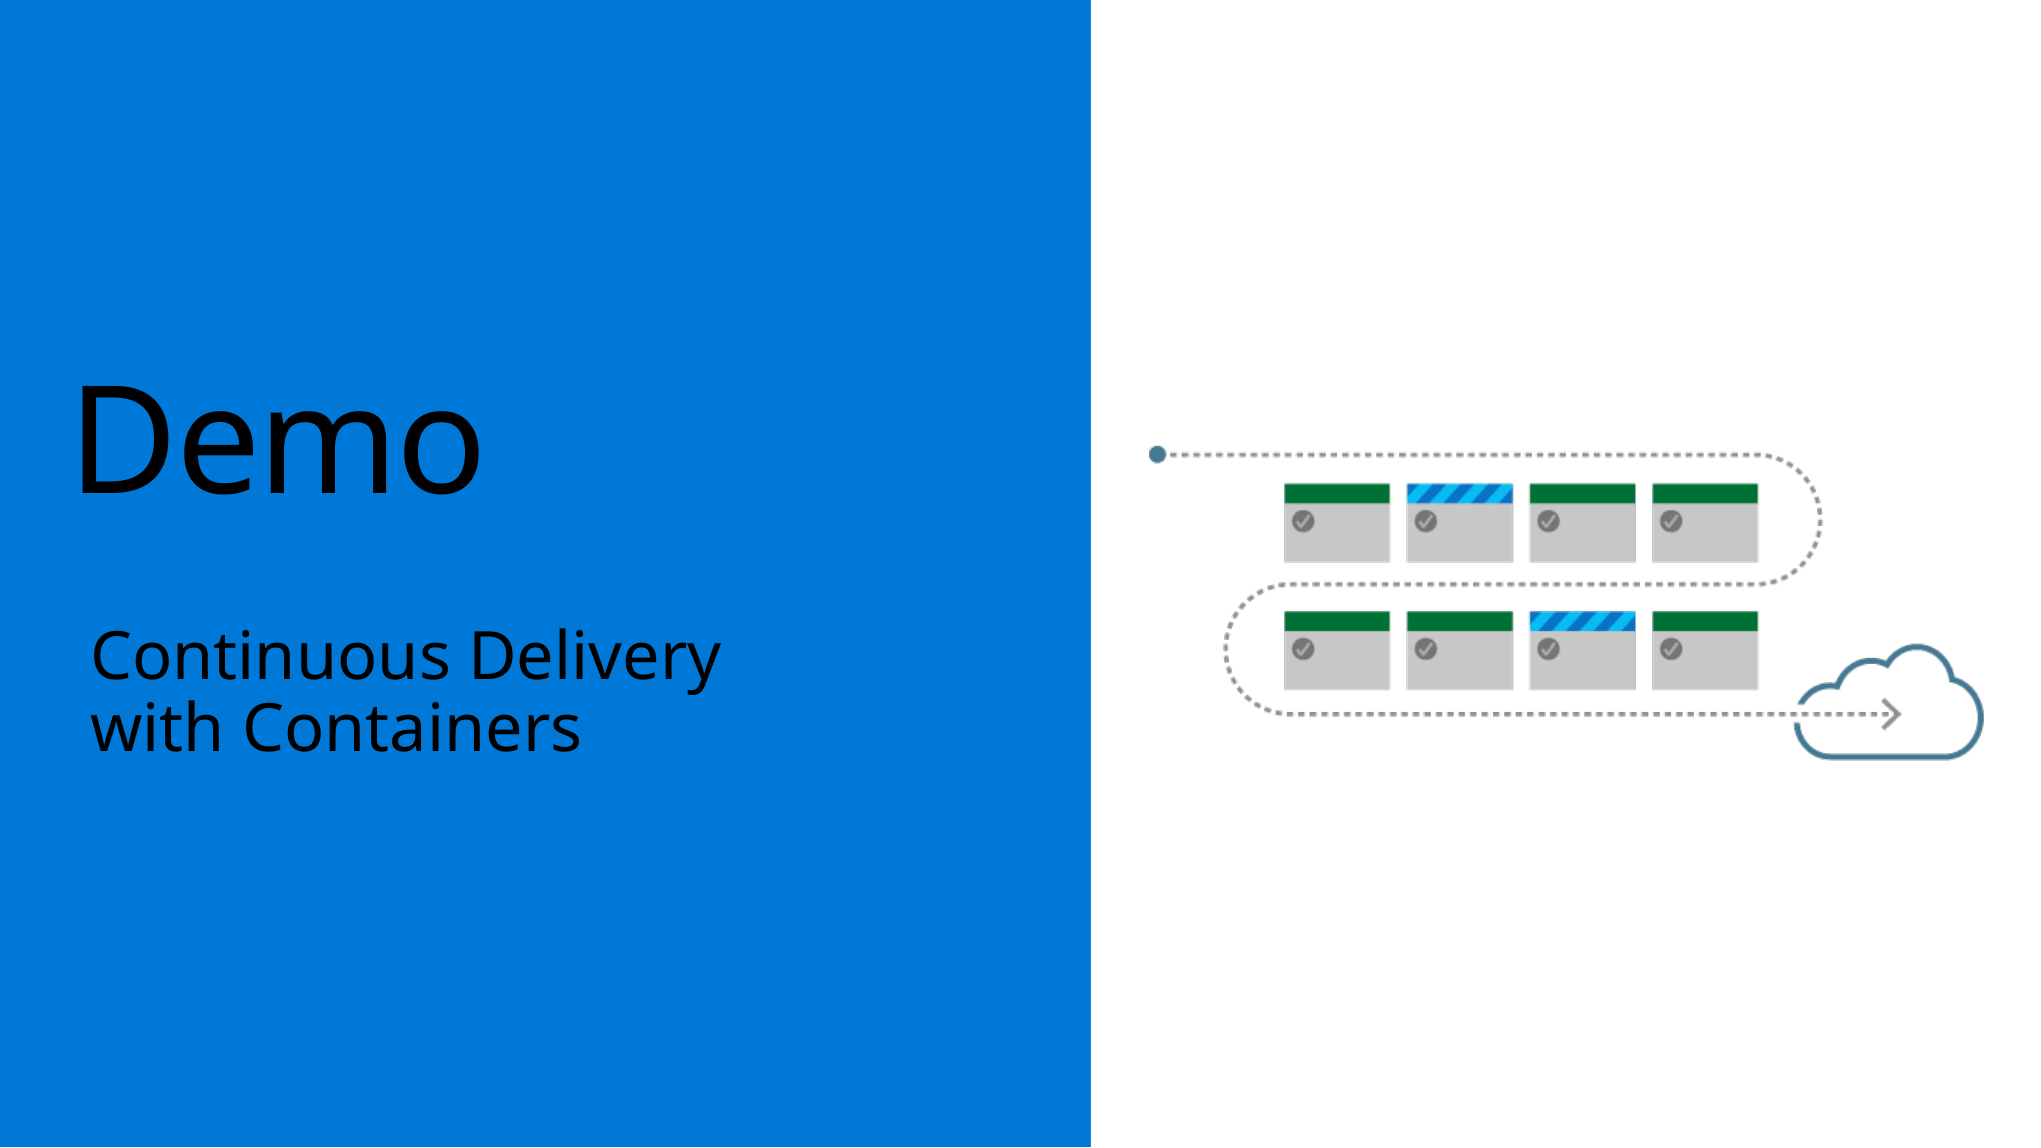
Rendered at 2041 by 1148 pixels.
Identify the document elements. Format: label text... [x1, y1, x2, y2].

list Continuous Delivery with Containers [59, 597, 1142, 792]
picture [1140, 441, 1988, 770]
text_box [1090, 0, 2041, 1148]
title Demo [45, 348, 1695, 543]
